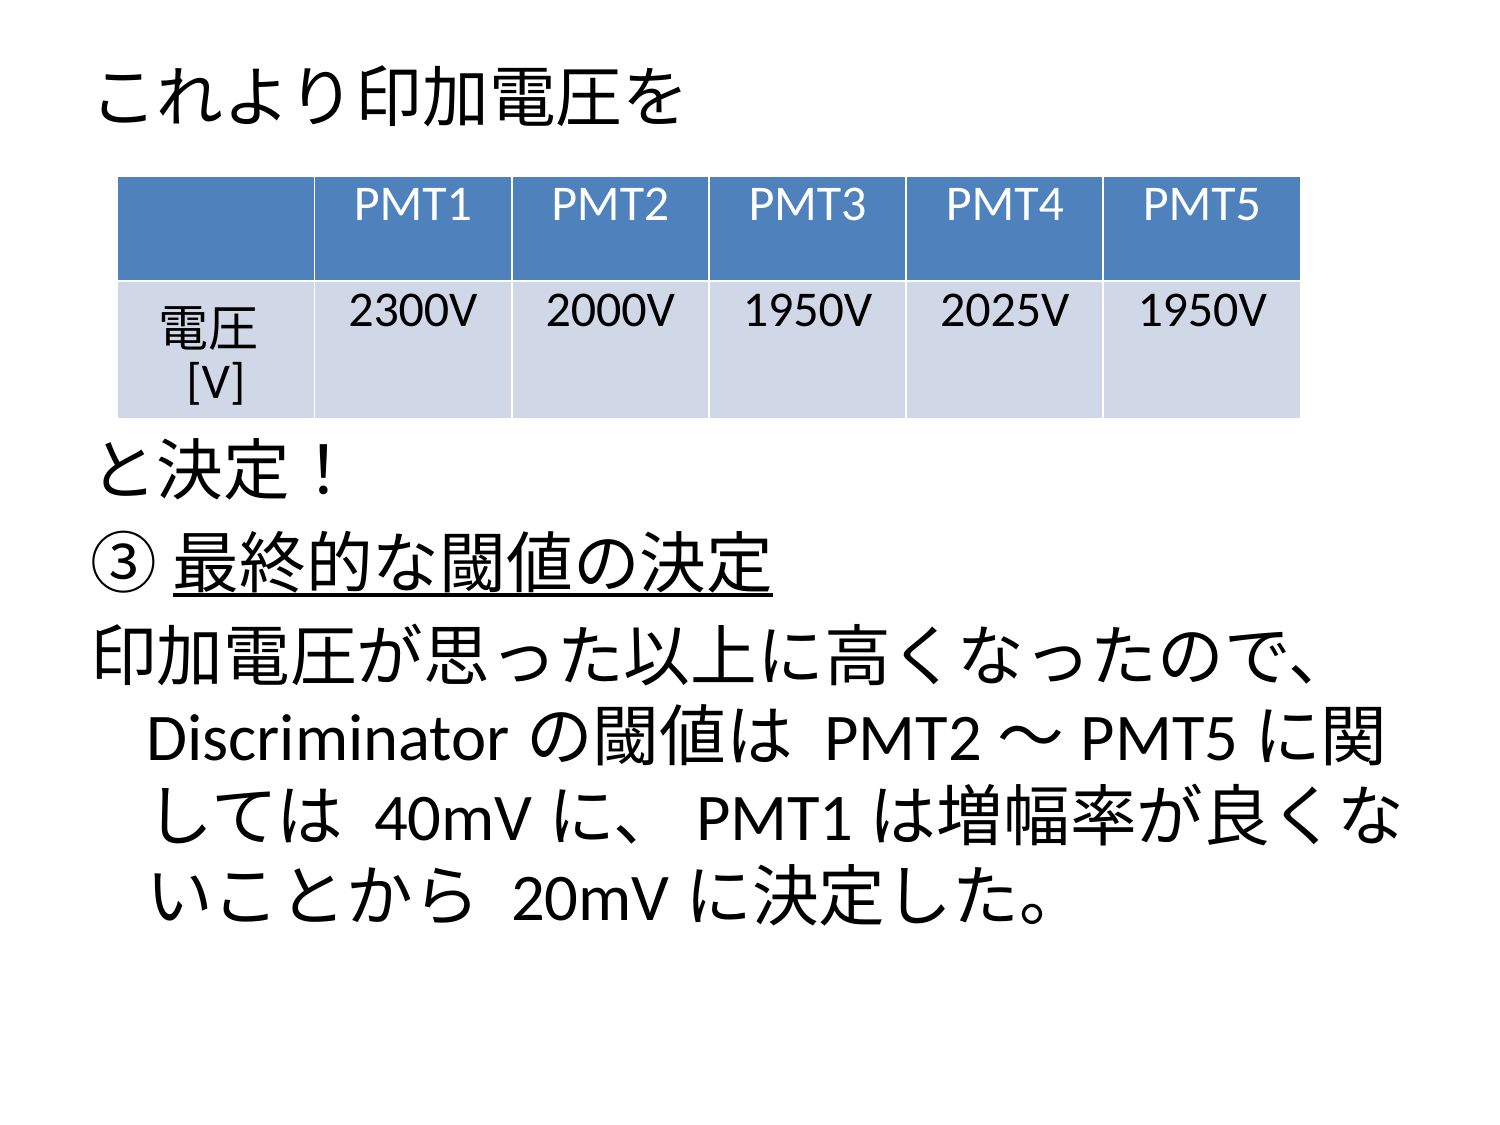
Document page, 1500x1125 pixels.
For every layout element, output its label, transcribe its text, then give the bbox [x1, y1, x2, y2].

list これより印加電圧を と決定！ ③最終的な閾値の決定 印加電圧が思った以上に高くなったので、Discriminatorの閾値は PMT2～PMT5に関しては 40mVに、PMT1は増幅率が良くないことから 20mVに決定した。 [75, 46, 1425, 1005]
table_header PMT4 [907, 177, 1102, 280]
table_header PMT2 [513, 177, 708, 280]
table_cell 電圧[V] [118, 282, 314, 418]
table_cell 2000V [513, 282, 708, 418]
table_cell 2025V [907, 282, 1102, 418]
table_header PMT3 [710, 177, 905, 280]
table_header PMT5 [1104, 177, 1300, 280]
table_header PMT1 [315, 177, 511, 280]
table_cell 1950V [710, 282, 905, 418]
table_cell 2300V [315, 282, 511, 418]
table_header [118, 177, 314, 280]
table_cell 1950V [1104, 282, 1300, 418]
